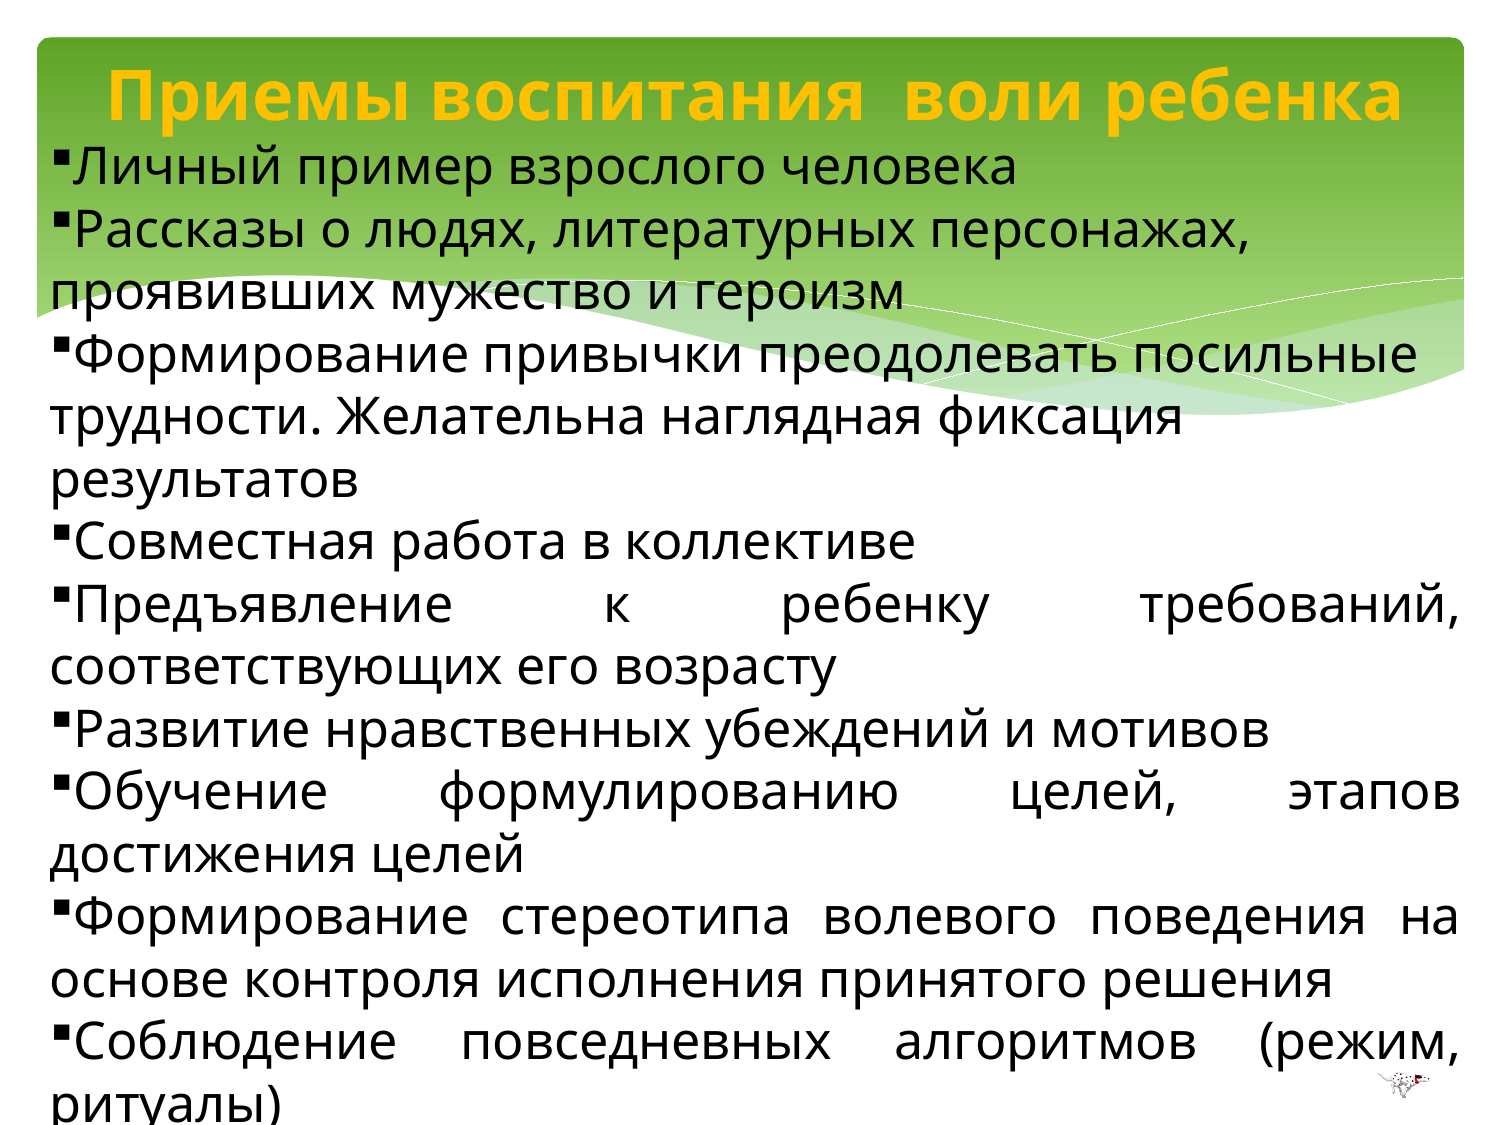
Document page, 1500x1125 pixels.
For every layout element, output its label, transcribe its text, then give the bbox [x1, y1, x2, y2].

picture [1375, 1068, 1433, 1098]
title Приемы воспитания воли ребенка [46, 0, 1465, 125]
text_box Личный пример взрослого человека Рассказы о людях, литературных персонажах, проявивших мужество и героизм Формирование привычки преодолевать посильные трудности. Желательна наглядная фиксация результатов Совместная работа в коллективе Предъявление к ребенку требований, соответствующих его возрасту Развитие нравственных убеждений и мотивов Обучение формулированию целей, этапов достижения целей Формирование стереотипа волевого поведения на основе контроля исполнения принятого решения Соблюдение повседневных алгоритмов (режим, ритуалы) Обогащение среды жизни ребенка разнообразными играми Занятия спортом [35, 125, 1477, 1125]
